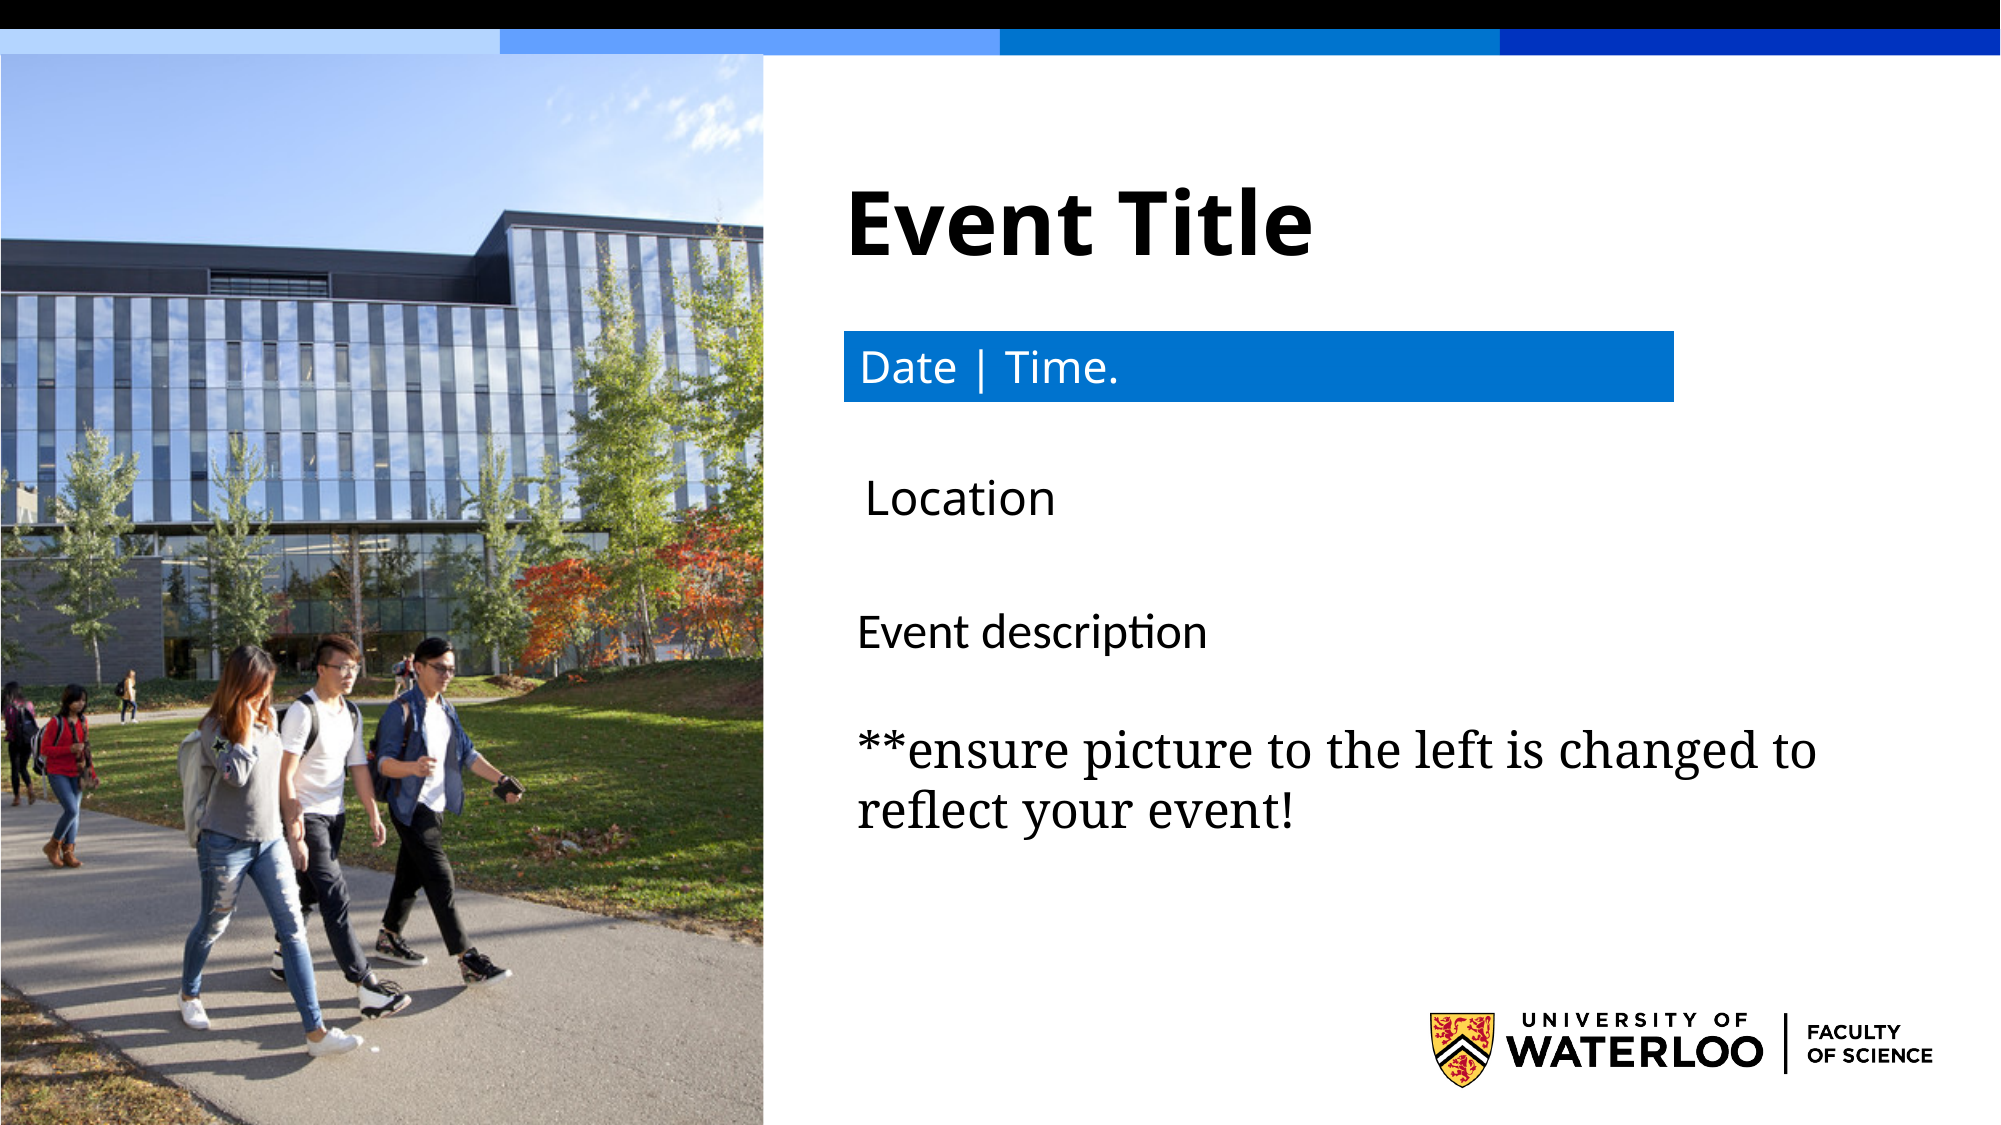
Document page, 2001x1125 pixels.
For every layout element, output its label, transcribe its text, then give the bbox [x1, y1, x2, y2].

picture [1358, 958, 2001, 1125]
text_box Event Title [830, 159, 2000, 281]
text_box Location [849, 459, 1073, 533]
text_box Event description **ensure picture to the left is changed to reflect your event! [842, 590, 1876, 846]
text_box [844, 331, 1680, 402]
picture [0, 51, 764, 1125]
